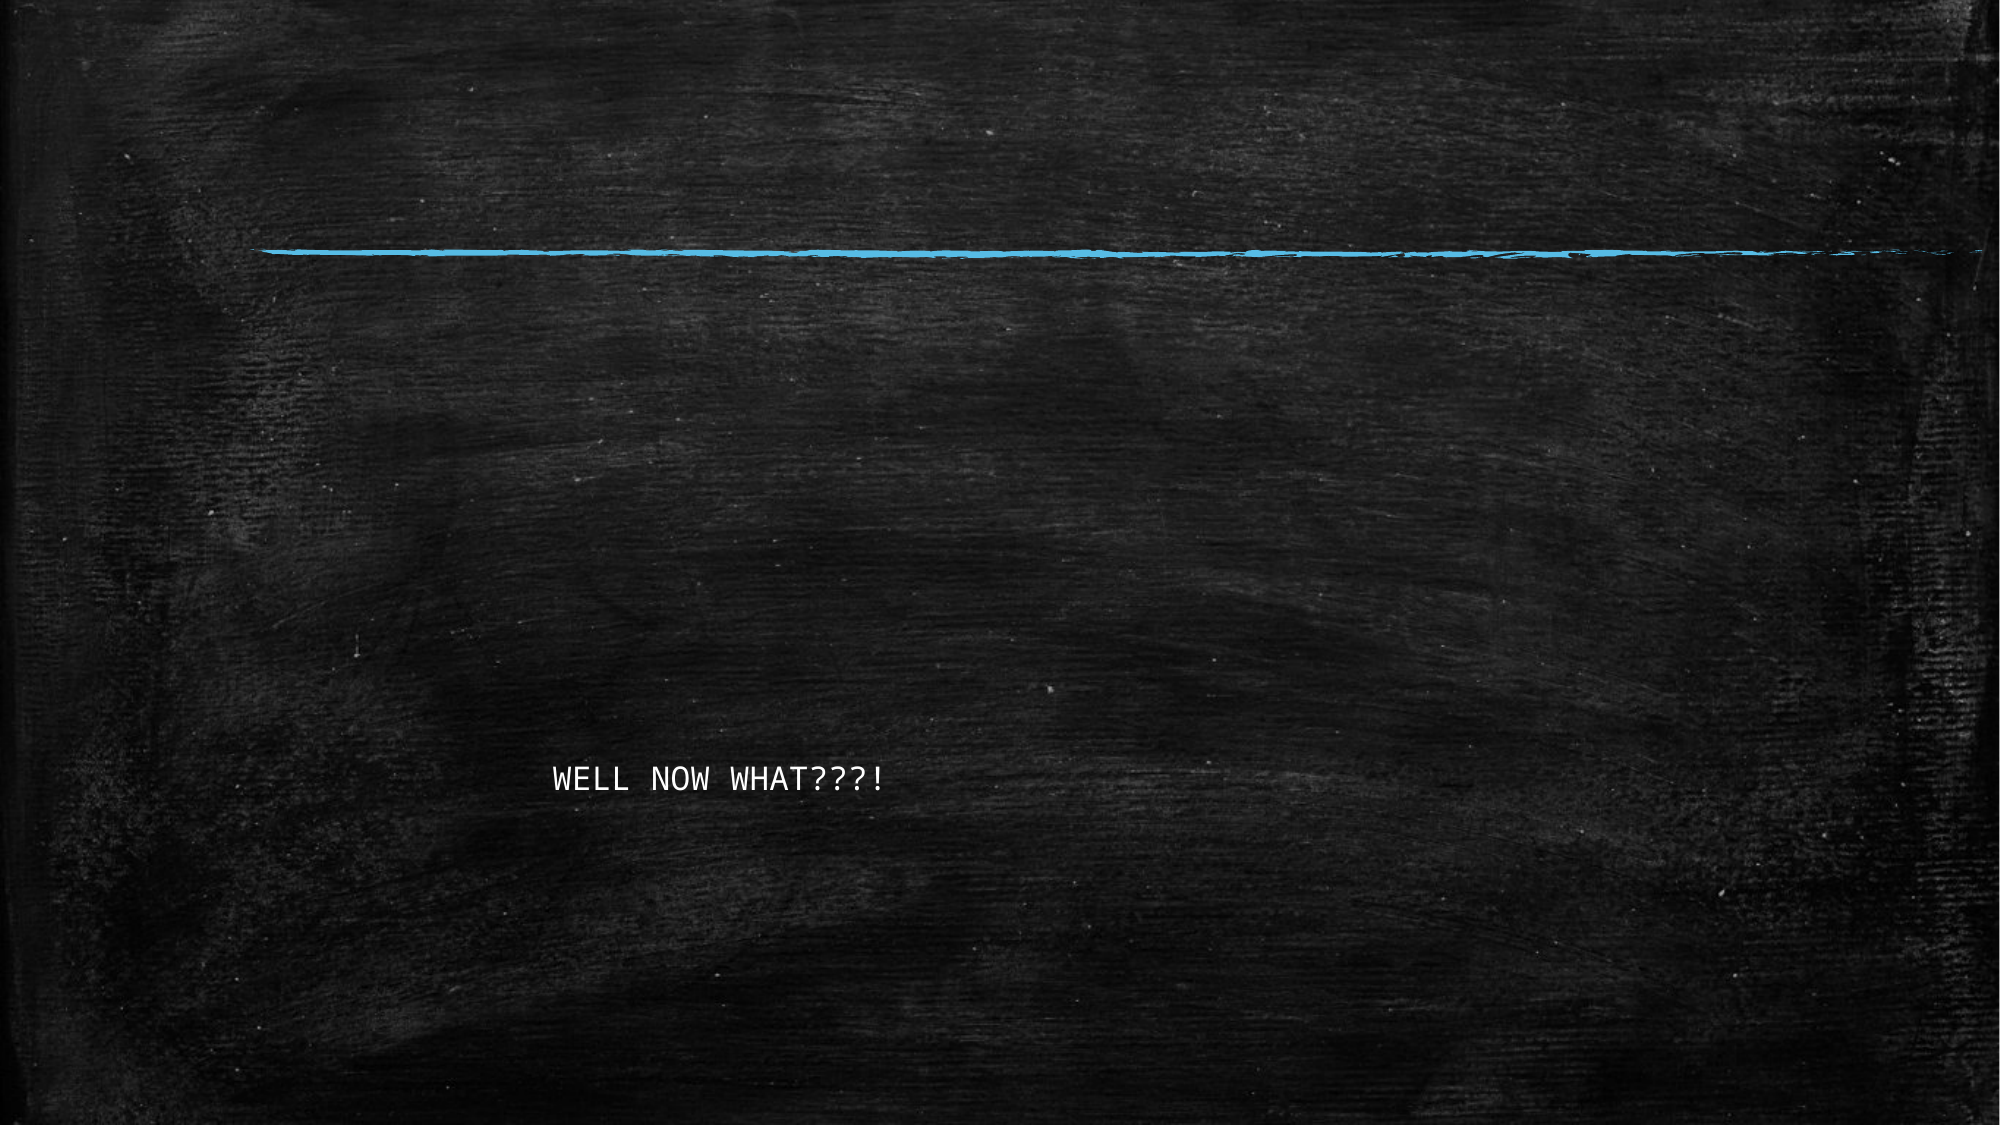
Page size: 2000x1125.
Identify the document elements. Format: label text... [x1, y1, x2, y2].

title WELL NOW WHAT???! [537, 637, 2000, 805]
